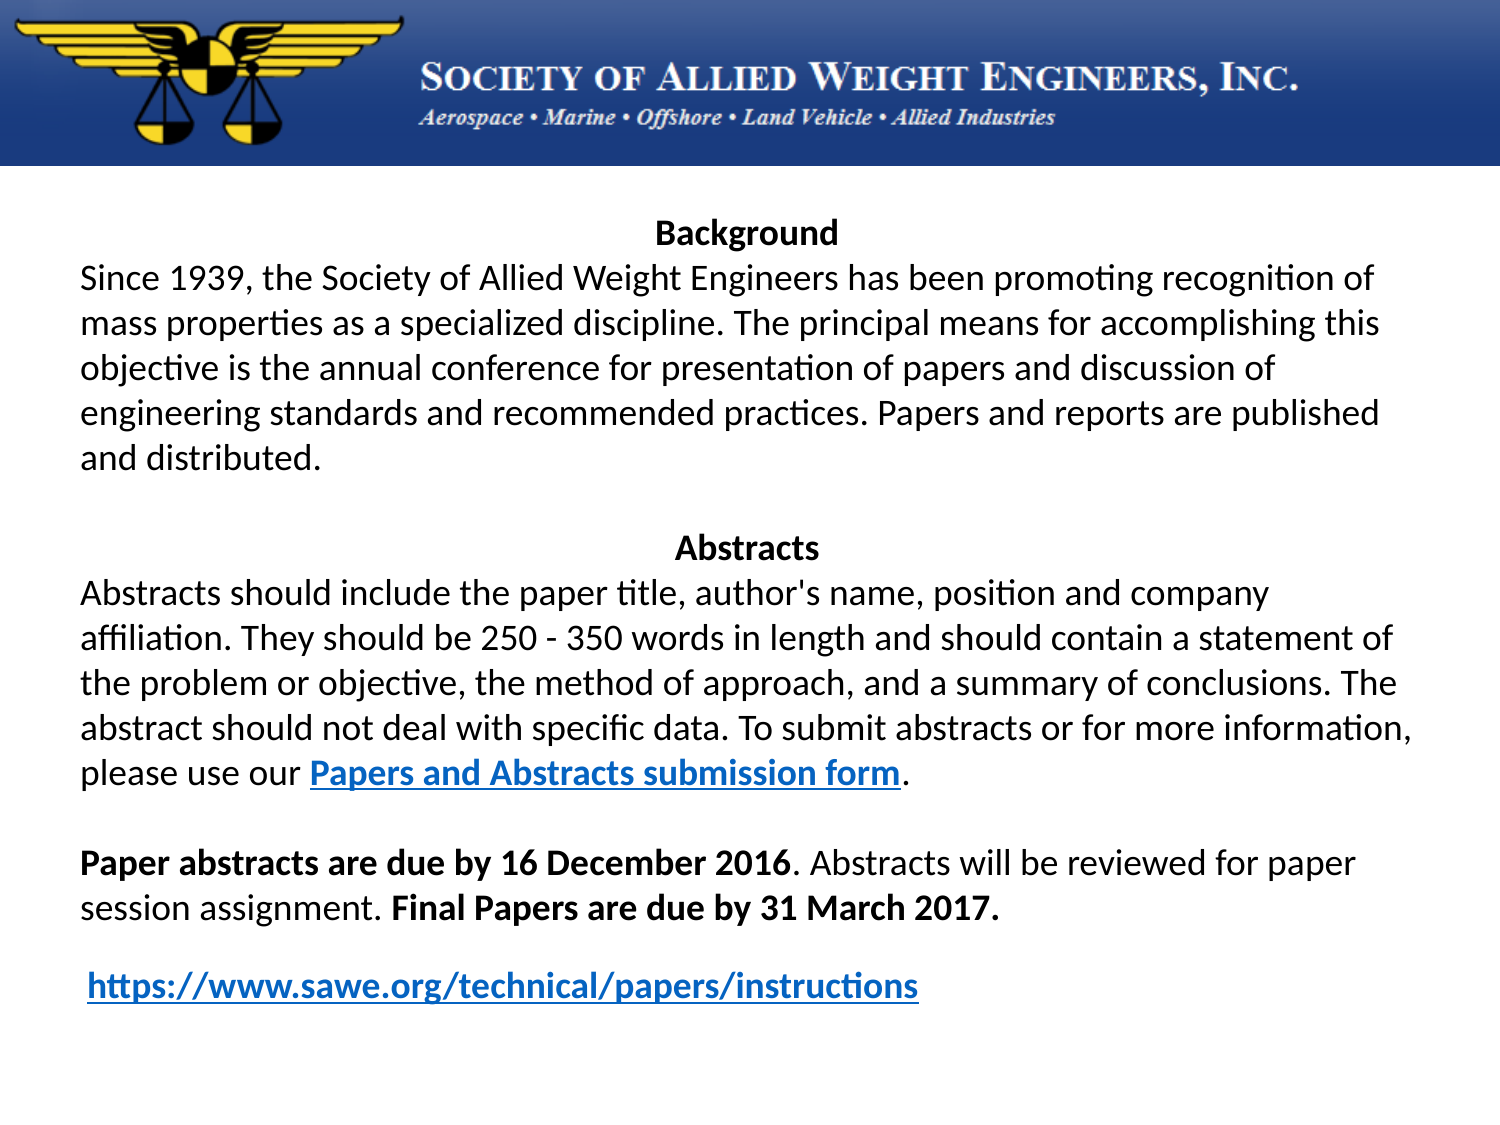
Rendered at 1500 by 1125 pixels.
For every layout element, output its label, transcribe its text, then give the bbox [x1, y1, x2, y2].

text_box Background Since 1939, the Society of Allied Weight Engineers has been promoting recognition of mass properties as a specialized discipline. The principal means for accomplishing this objective is the annual conference for presentation of papers and discussion of engineering standards and recommended practices. Papers and reports are published and distributed. Abstracts Abstracts should include the paper title, author's name, position and company affiliation. They should be 250 - 350 words in length and should contain a statement of the problem or objective, the method of approach, and a summary of conclusions. The abstract should not deal with specific data. To submit abstracts or for more information, please use our Papers and Abstracts submission form. Paper abstracts are due by 16 December 2016. Abstracts will be reviewed for paper session assignment. Final Papers are due by 31 March 2017. [65, 200, 1430, 1025]
text_box https://www.sawe.org/technical/papers/instructions [72, 953, 1372, 1059]
picture [0, 0, 1500, 166]
